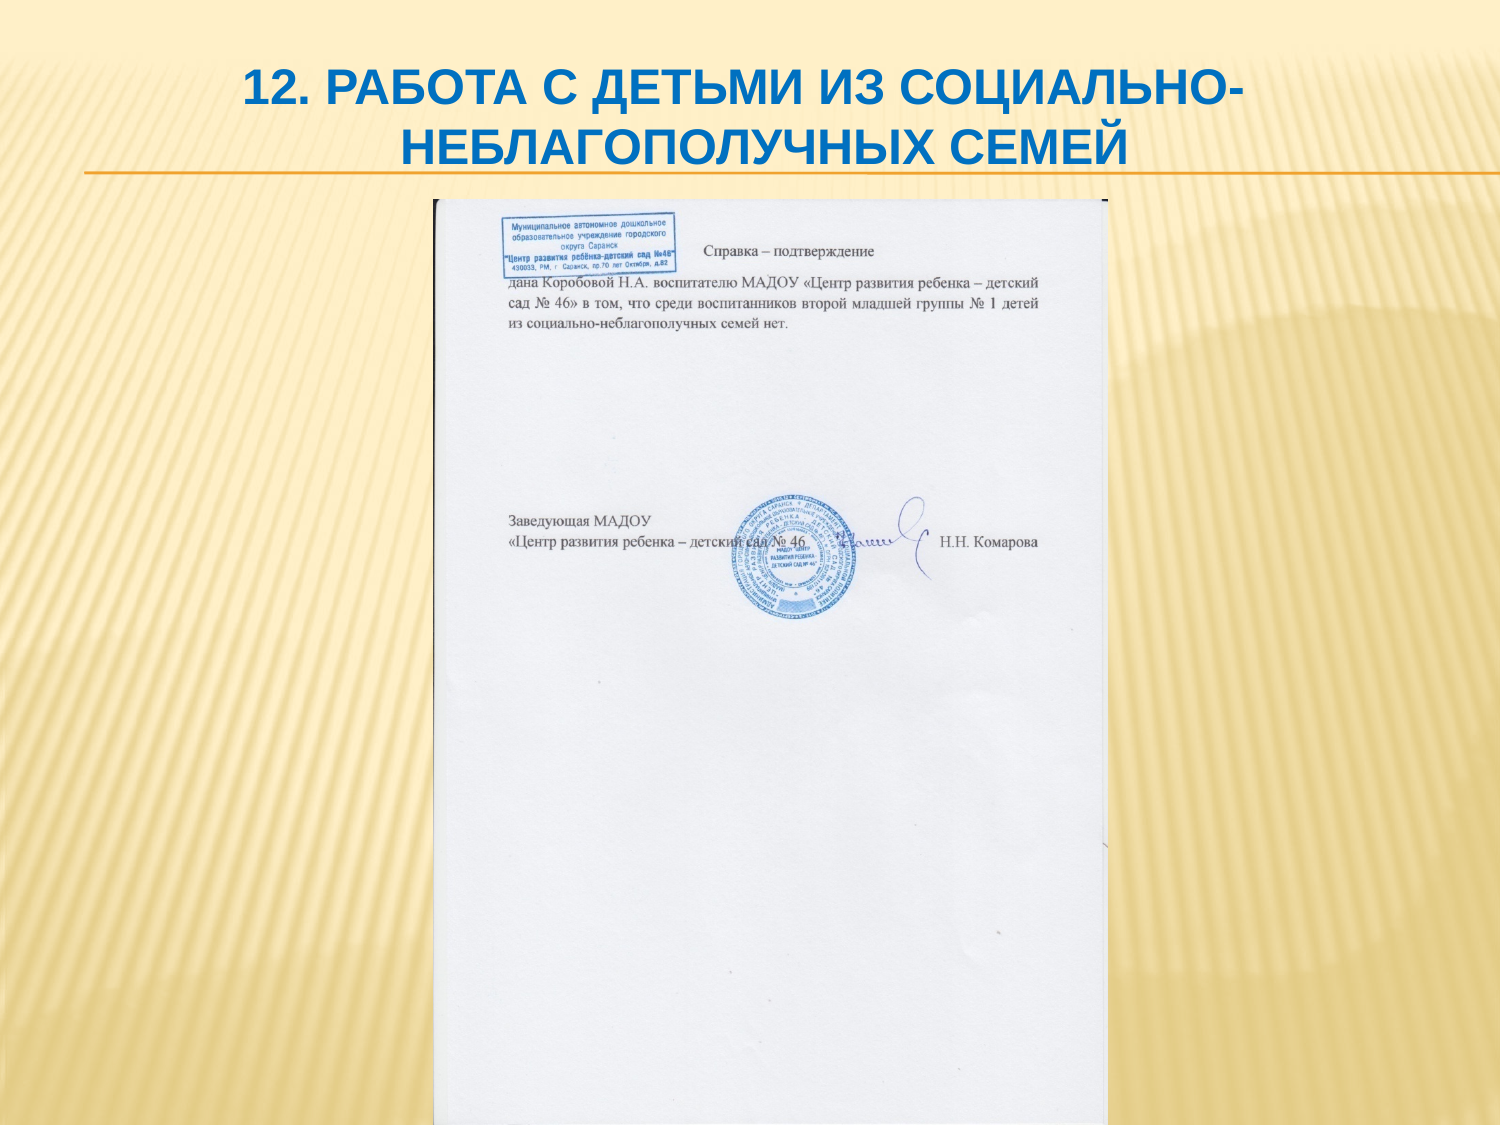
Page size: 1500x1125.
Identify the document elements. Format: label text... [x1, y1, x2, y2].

picture [433, 198, 1109, 1125]
text_box 12. Работа с детьми из социально-неблагополучных семей [93, 46, 1395, 182]
